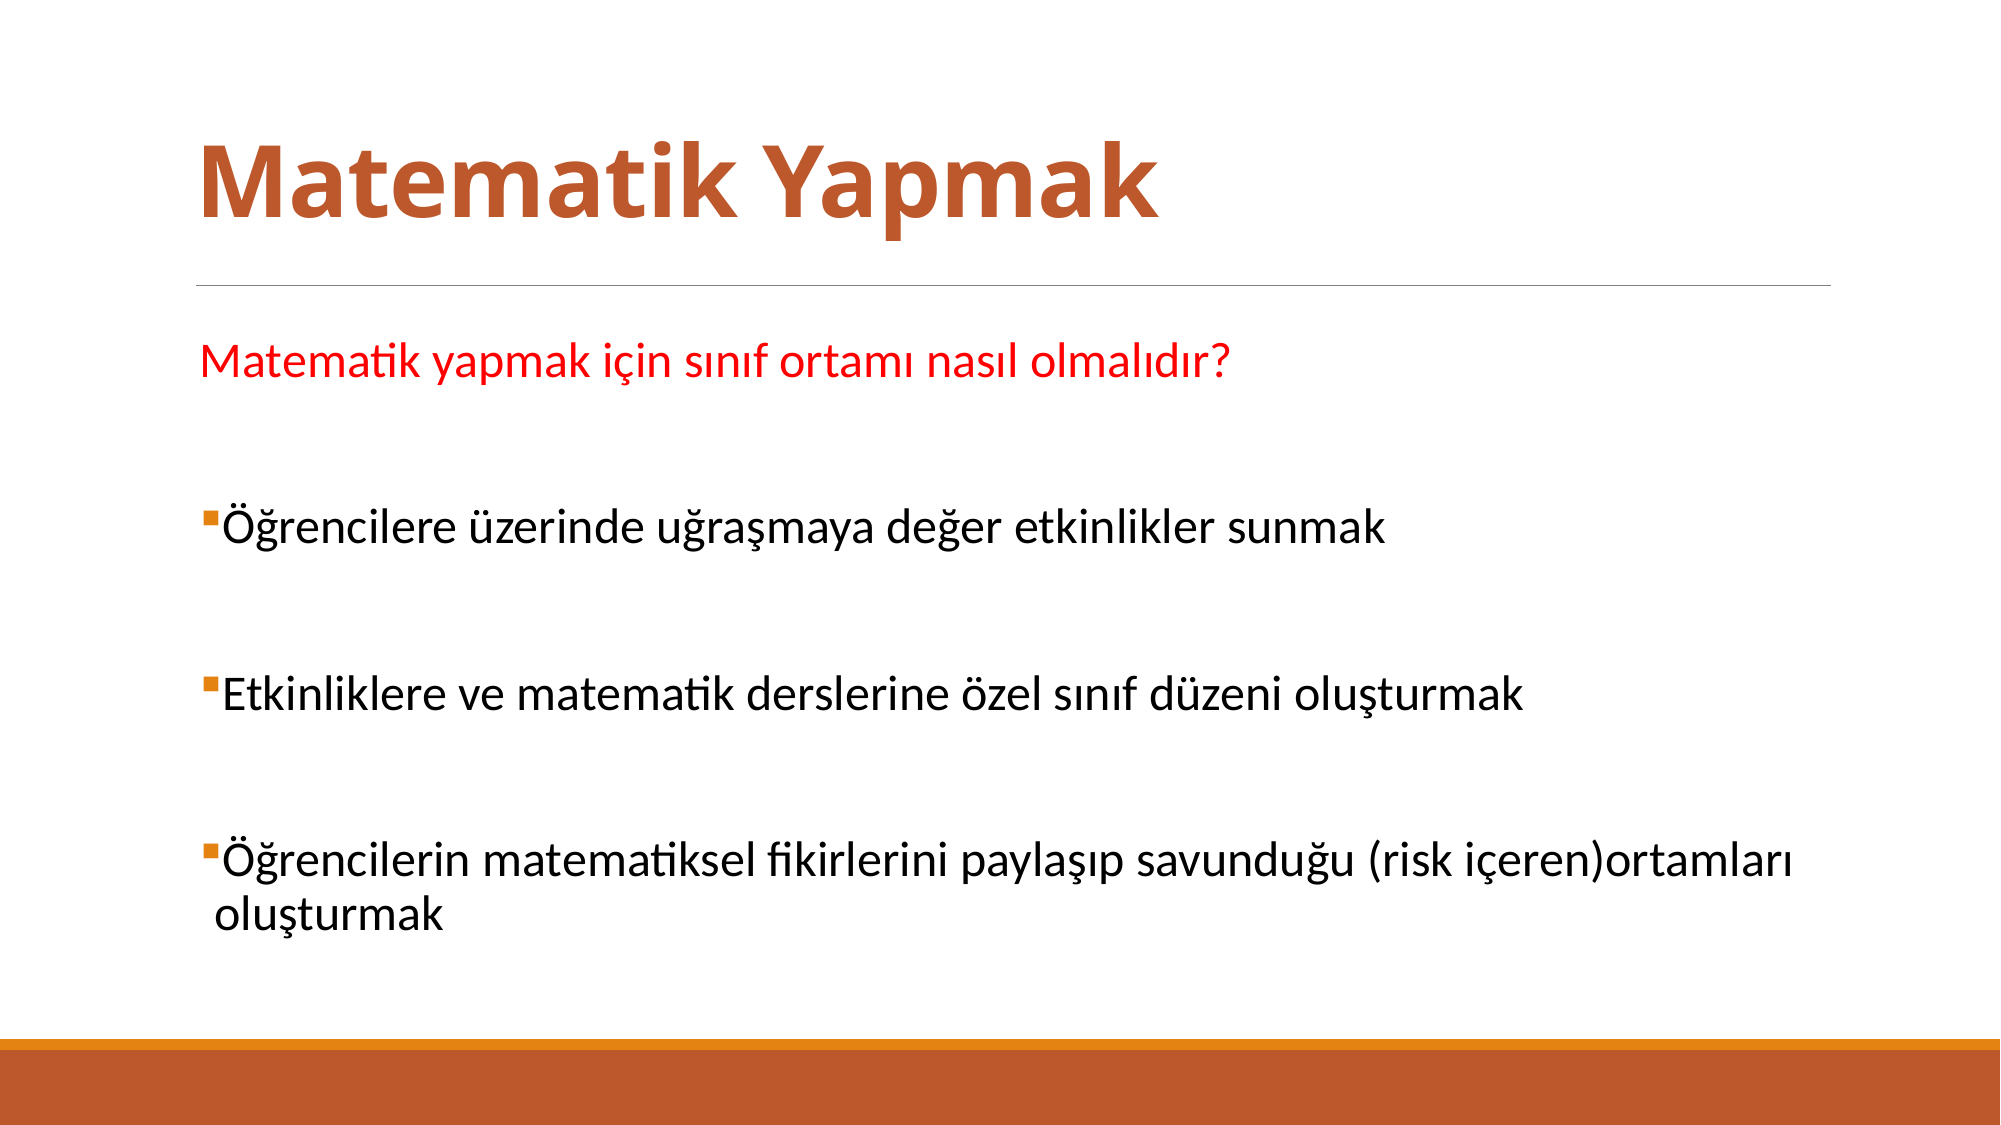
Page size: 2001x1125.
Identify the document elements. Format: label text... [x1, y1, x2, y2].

title Matematik Yapmak [180, 47, 1830, 246]
list Matematik yapmak için sınıf ortamı nasıl olmalıdır? Öğrencilere üzerinde uğraşmaya değer etkinlikler sunmak Etkinliklere ve matematik derslerine özel sınıf düzeni oluşturmak Öğrencilerin matematiksel fikirlerini paylaşıp savunduğu (risk içeren)ortamları oluşturmak [199, 327, 1850, 1054]
